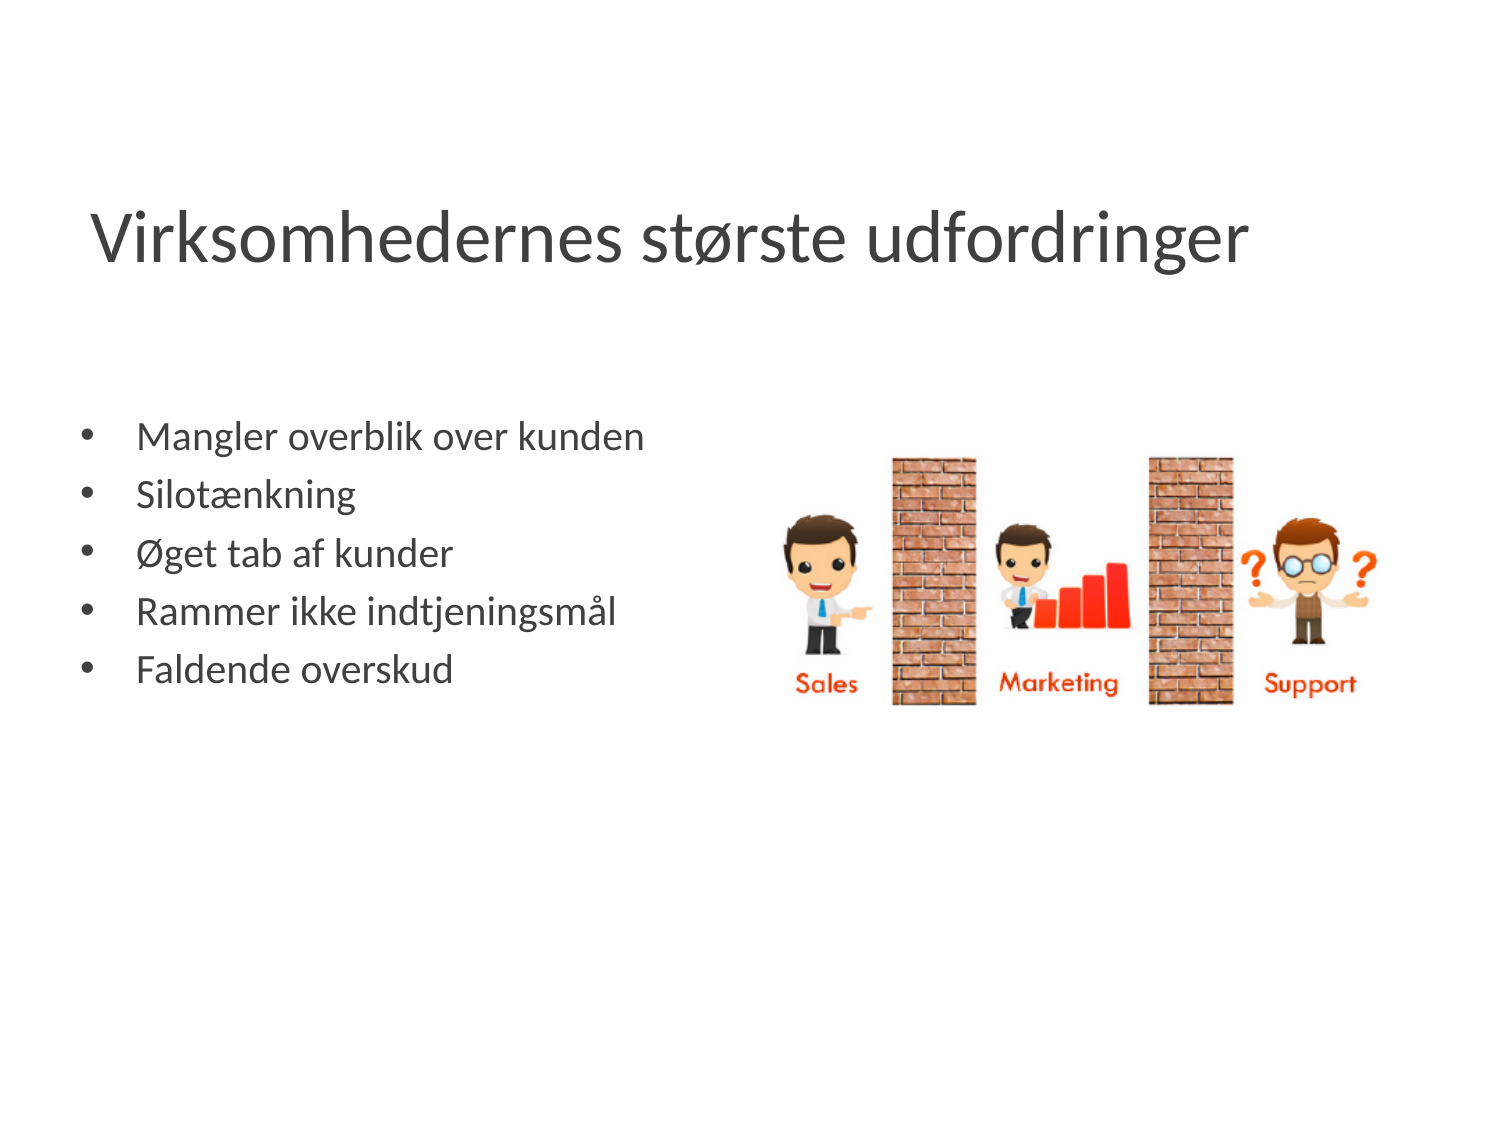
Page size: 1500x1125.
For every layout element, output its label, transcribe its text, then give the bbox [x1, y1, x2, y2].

picture [726, 408, 1422, 764]
list Mangler overblik over kunden Silotænkning Øget tab af kunder Rammer ikke indtjeningsmål Faldende overskud [64, 401, 835, 839]
title Virksomhedernes største udfordringer [75, 138, 1425, 327]
